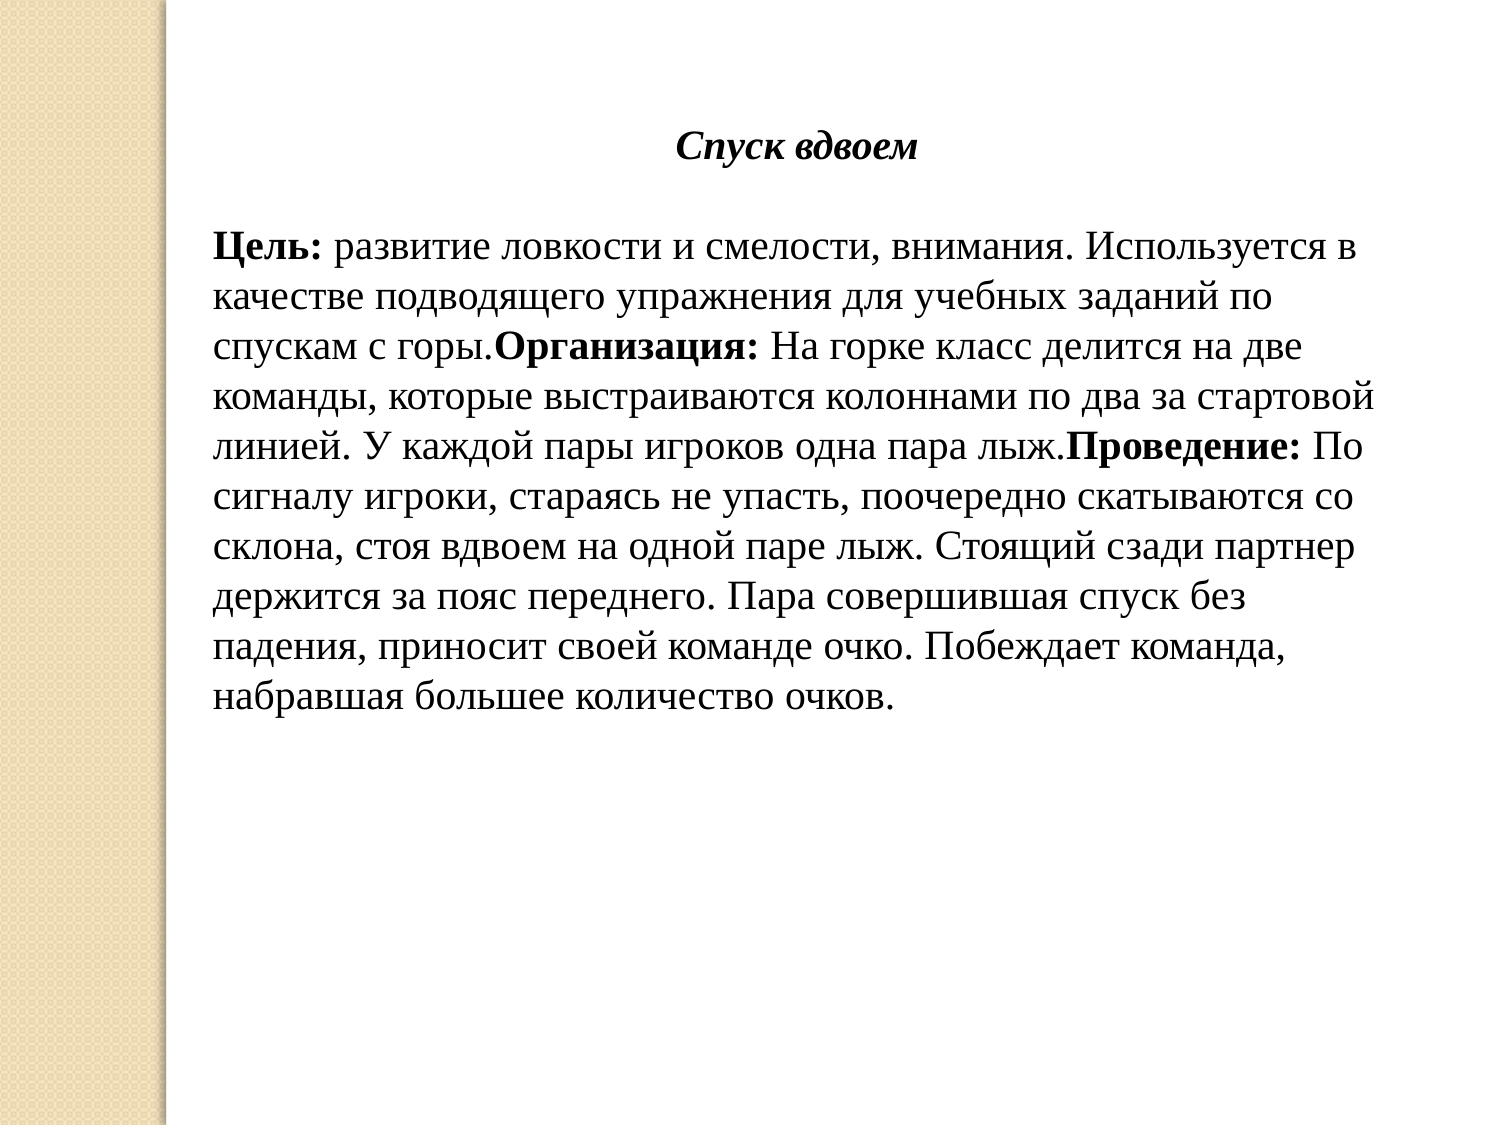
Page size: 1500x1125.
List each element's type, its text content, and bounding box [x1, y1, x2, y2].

text_box Спуск вдвоем Цель: развитие ловкости и смелости, внимания. Используется в качестве подводящего упражнения для учебных заданий по спускам с горы. Организация: На горке класс делится на две команды, которые выстраиваются колоннами по два за стартовой линией. У каждой пары игроков одна пара лыж. Проведение: По сигналу игроки, стараясь не упасть, поочередно скатываются со склона, стоя вдвоем на одной паре лыж. Стоящий сзади партнер держится за пояс переднего. Пара совершившая спуск без падения, приносит своей команде очко. Побеждает команда, набравшая большее количество очков. [198, 110, 1397, 725]
